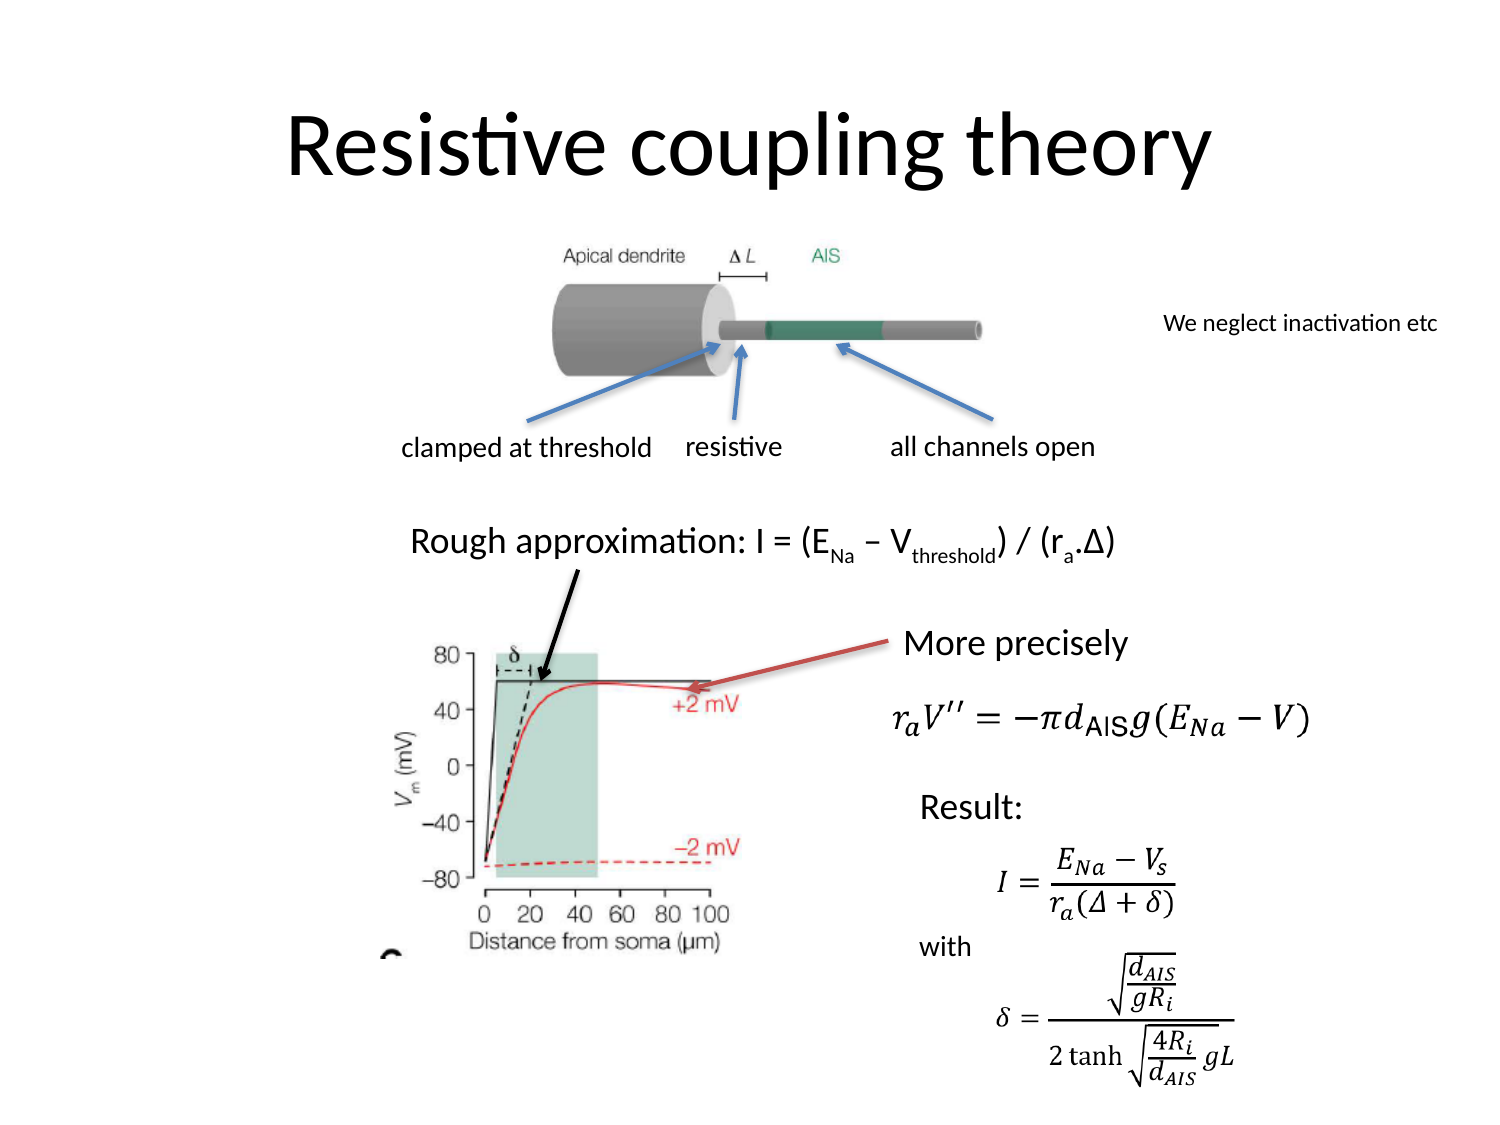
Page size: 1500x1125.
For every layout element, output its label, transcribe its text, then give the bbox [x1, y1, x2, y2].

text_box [733, 343, 743, 420]
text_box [586, 946, 1500, 1091]
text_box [746, 695, 1500, 740]
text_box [746, 843, 1500, 921]
text_box resistive [670, 419, 798, 470]
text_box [835, 343, 994, 420]
text_box with [904, 929, 987, 945]
text_box Result: [904, 774, 1039, 835]
title Resistive coupling theory [75, 45, 1425, 233]
text_box clamped at threshold [386, 421, 668, 471]
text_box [526, 343, 722, 422]
text_box We neglect inactivation etc [1148, 298, 1454, 344]
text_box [540, 569, 579, 682]
picture [380, 640, 743, 959]
picture [499, 232, 1008, 390]
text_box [686, 640, 887, 691]
text_box all channels open [875, 419, 1111, 470]
text_box More precisely [888, 610, 1144, 671]
text_box Rough approximation: I = (ENa – Vthreshold) / (ra.Δ) [395, 509, 1132, 575]
